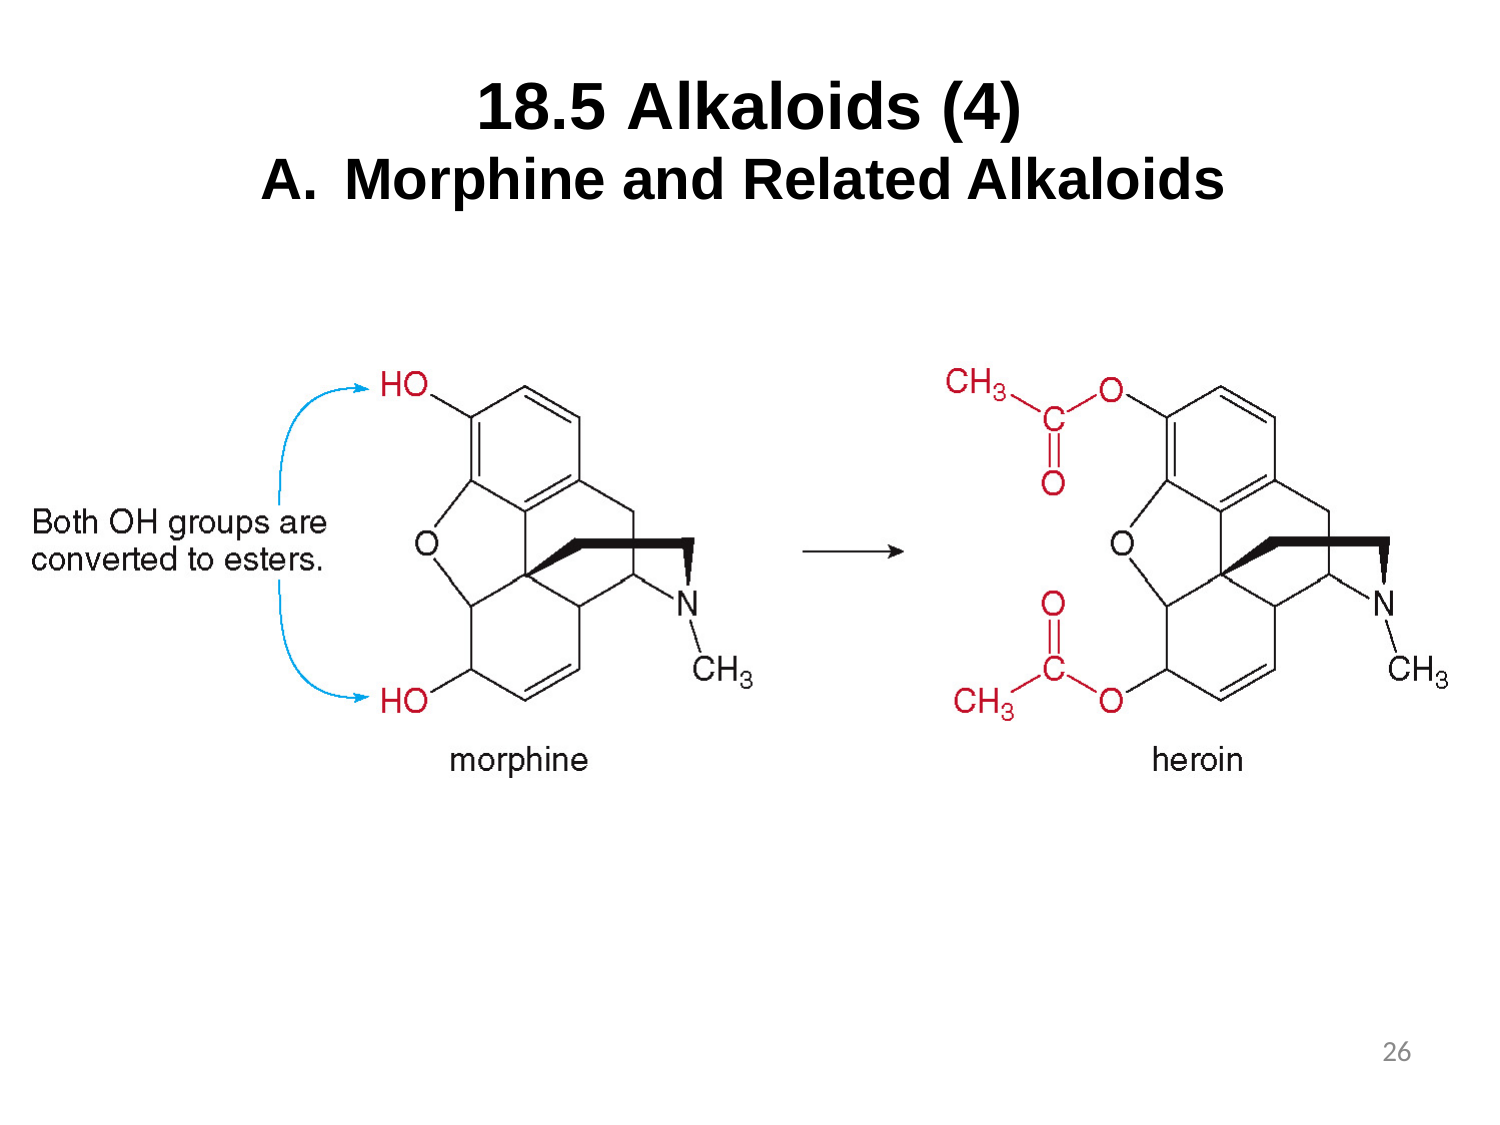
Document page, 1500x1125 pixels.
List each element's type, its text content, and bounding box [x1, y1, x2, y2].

list Morphine and Related Alkaloids [245, 136, 1268, 216]
title 18.5 Alkaloids (4) [242, 66, 1258, 140]
picture [24, 337, 1464, 782]
